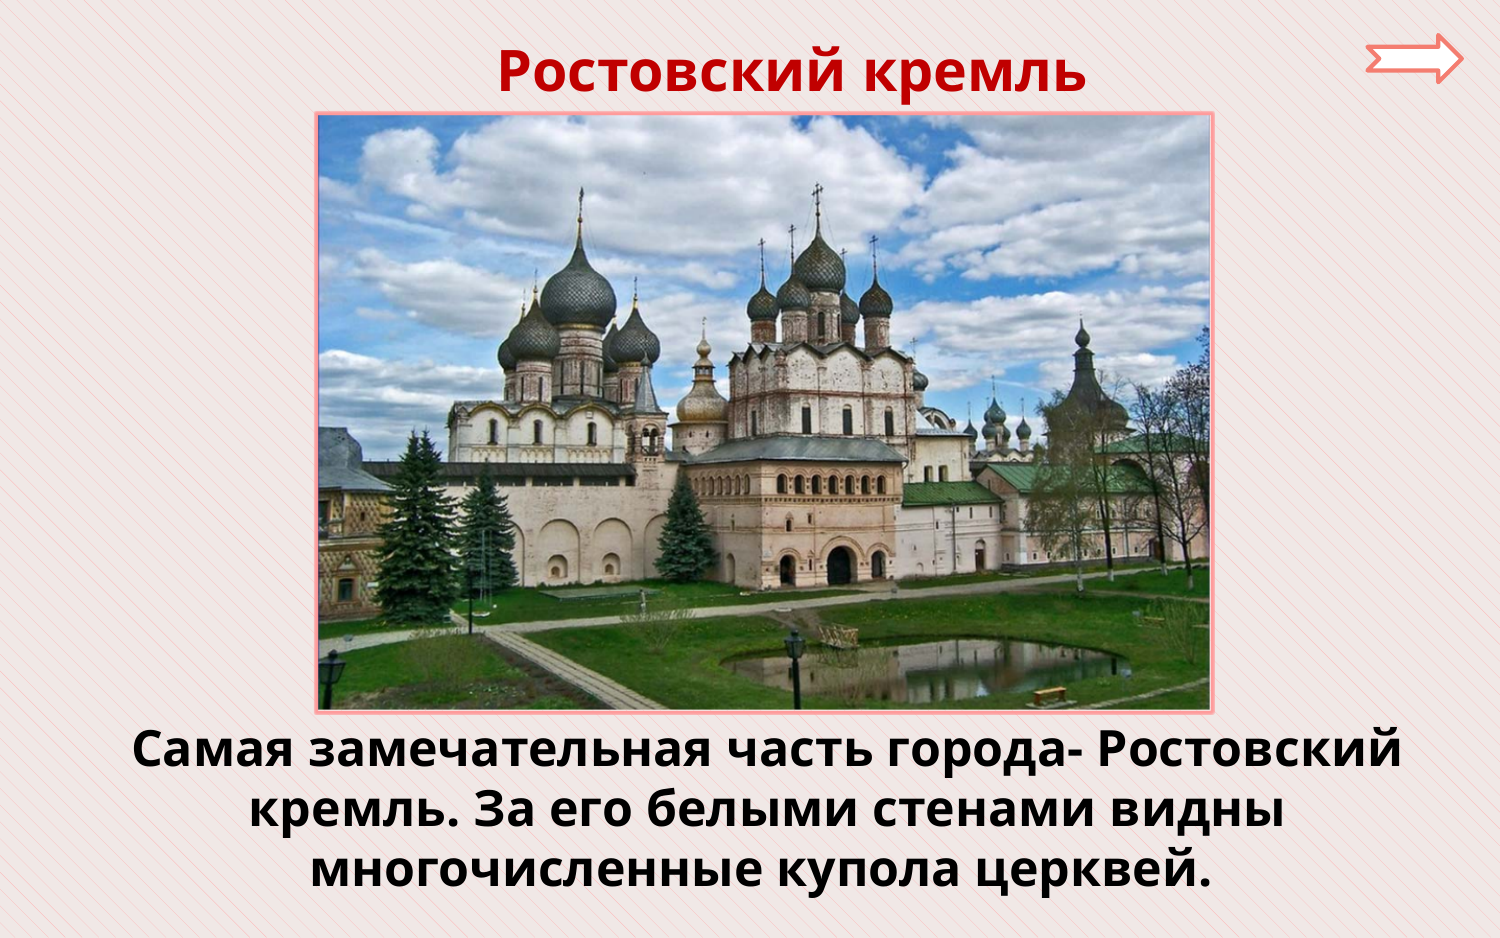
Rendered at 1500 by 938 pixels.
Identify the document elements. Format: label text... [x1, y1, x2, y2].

text_box [1365, 33, 1464, 85]
text_box Самая замечательная часть города- Ростовский кремль. За его белыми стенами видны многочисленные купола церквей. [32, 709, 1500, 905]
title Ростовский кремль [301, 5, 1223, 116]
picture [318, 115, 1210, 710]
